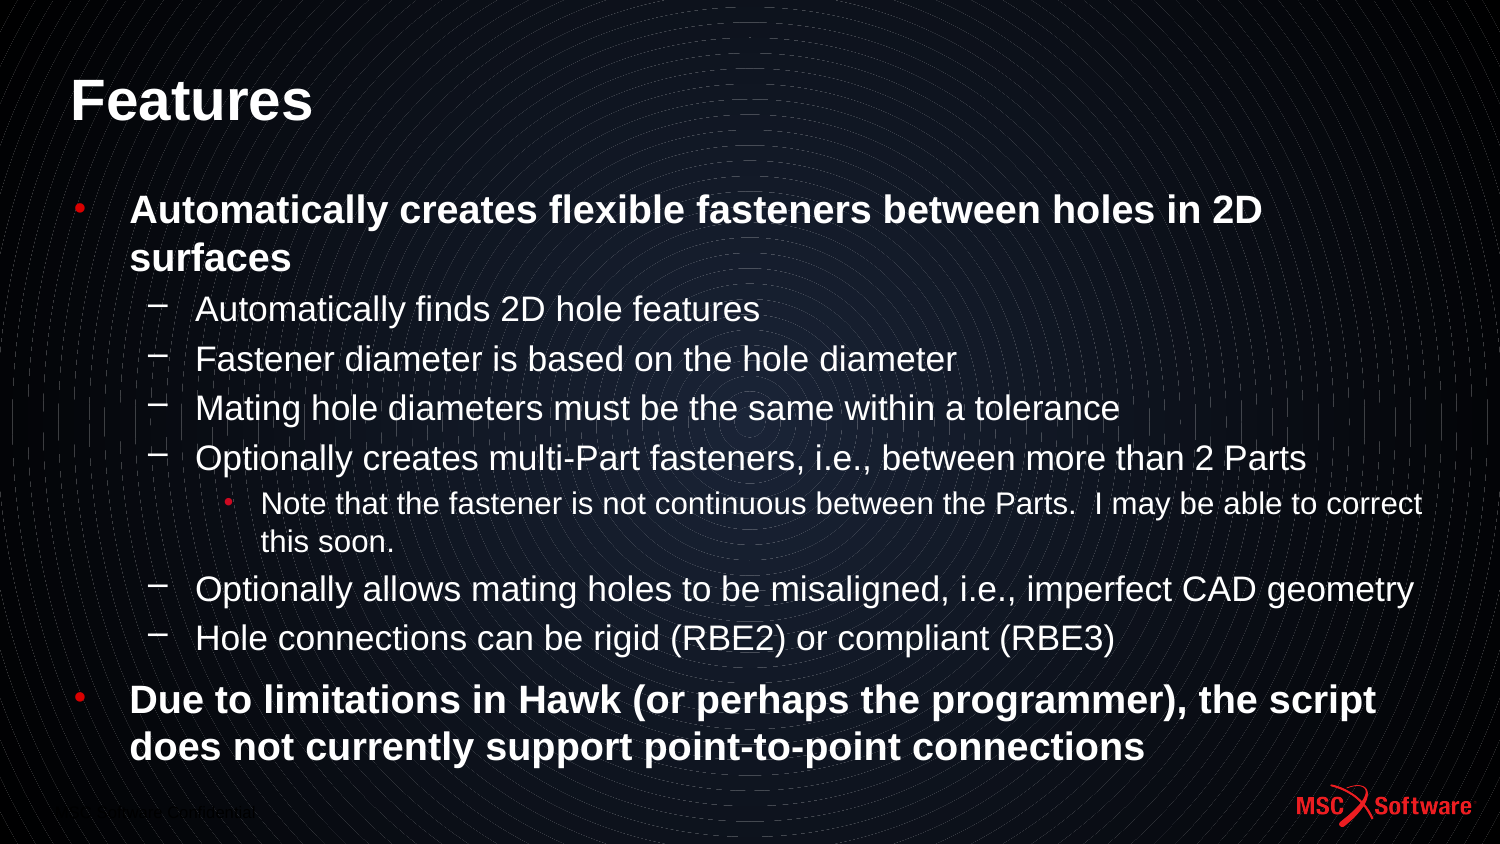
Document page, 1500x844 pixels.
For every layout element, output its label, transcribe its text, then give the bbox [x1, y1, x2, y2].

list Automatically creates flexible fasteners between holes in 2D surfaces Automatically finds 2D hole features Fastener diameter is based on the hole diameter Mating hole diameters must be the same within a tolerance Optionally creates multi-Part fasteners, i.e., between more than 2 Parts Note that the fastener is not continuous between the Parts. I may be able to correct this soon. Optionally allows mating holes to be misaligned, i.e., imperfect CAD geometry Hole connections can be rigid (RBE2) or compliant (RBE3) Due to limitations in Hawk (or perhaps the programmer), the script does not currently support point-to-point connections [58, 176, 1443, 769]
title Features [55, 54, 1443, 160]
